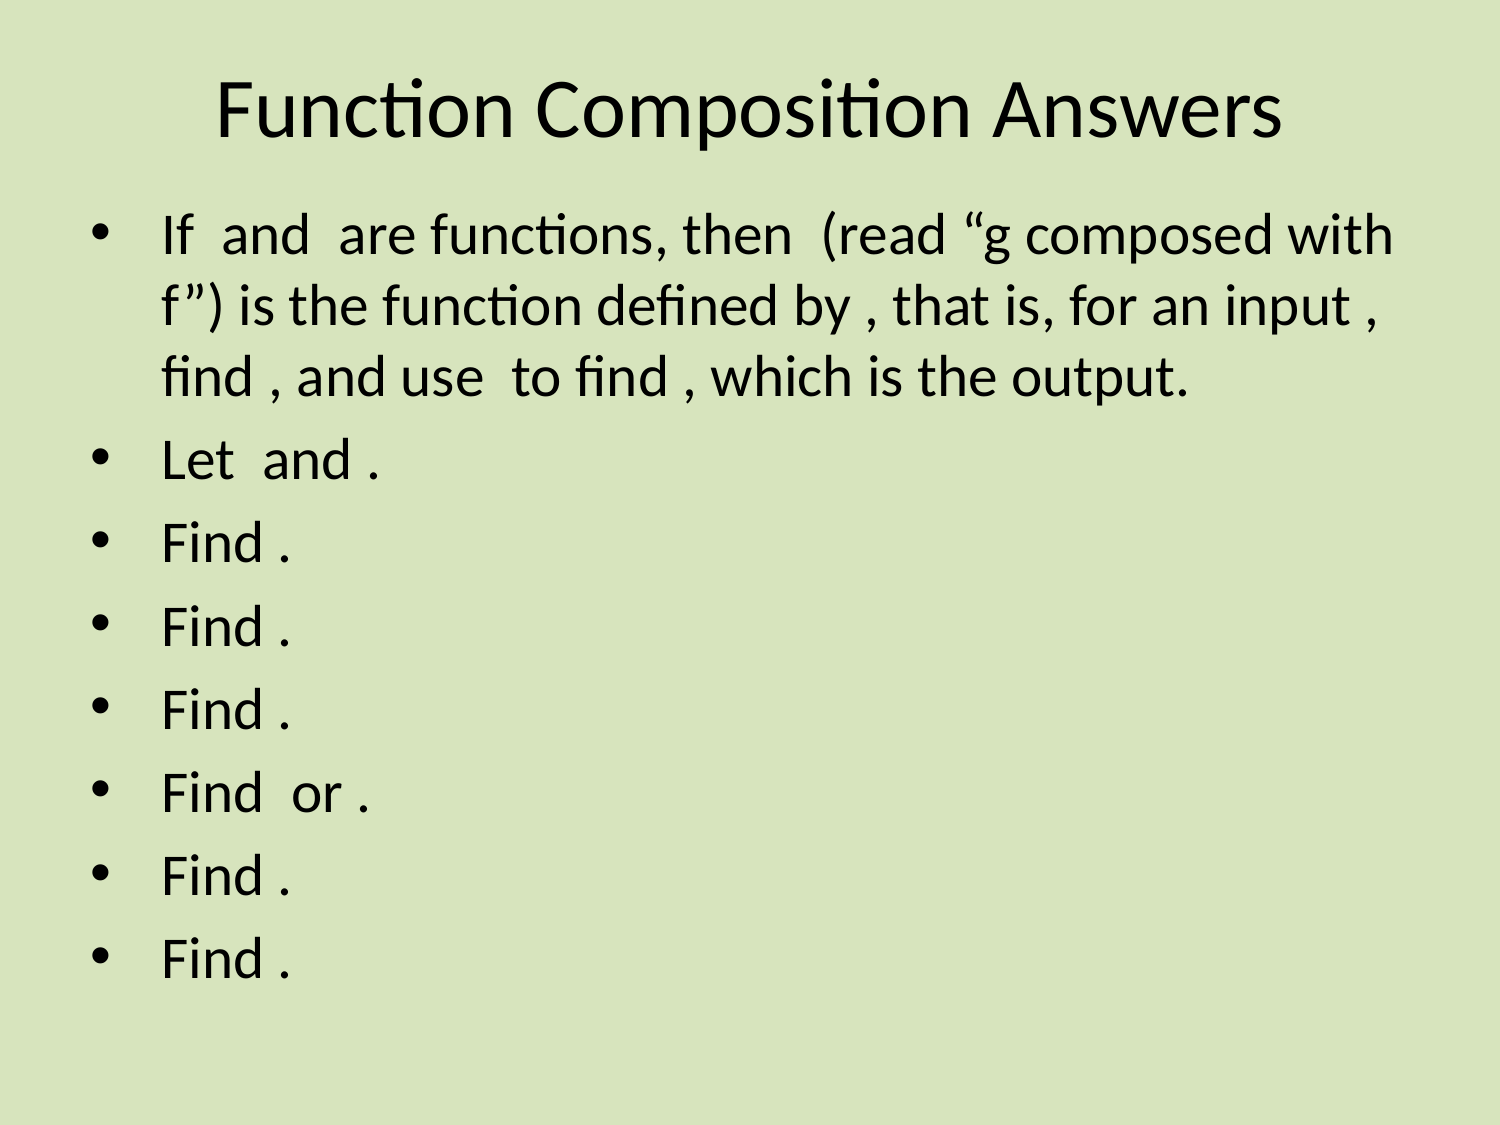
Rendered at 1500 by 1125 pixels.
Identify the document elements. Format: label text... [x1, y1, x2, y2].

title Function Composition Answers [75, 45, 1425, 163]
